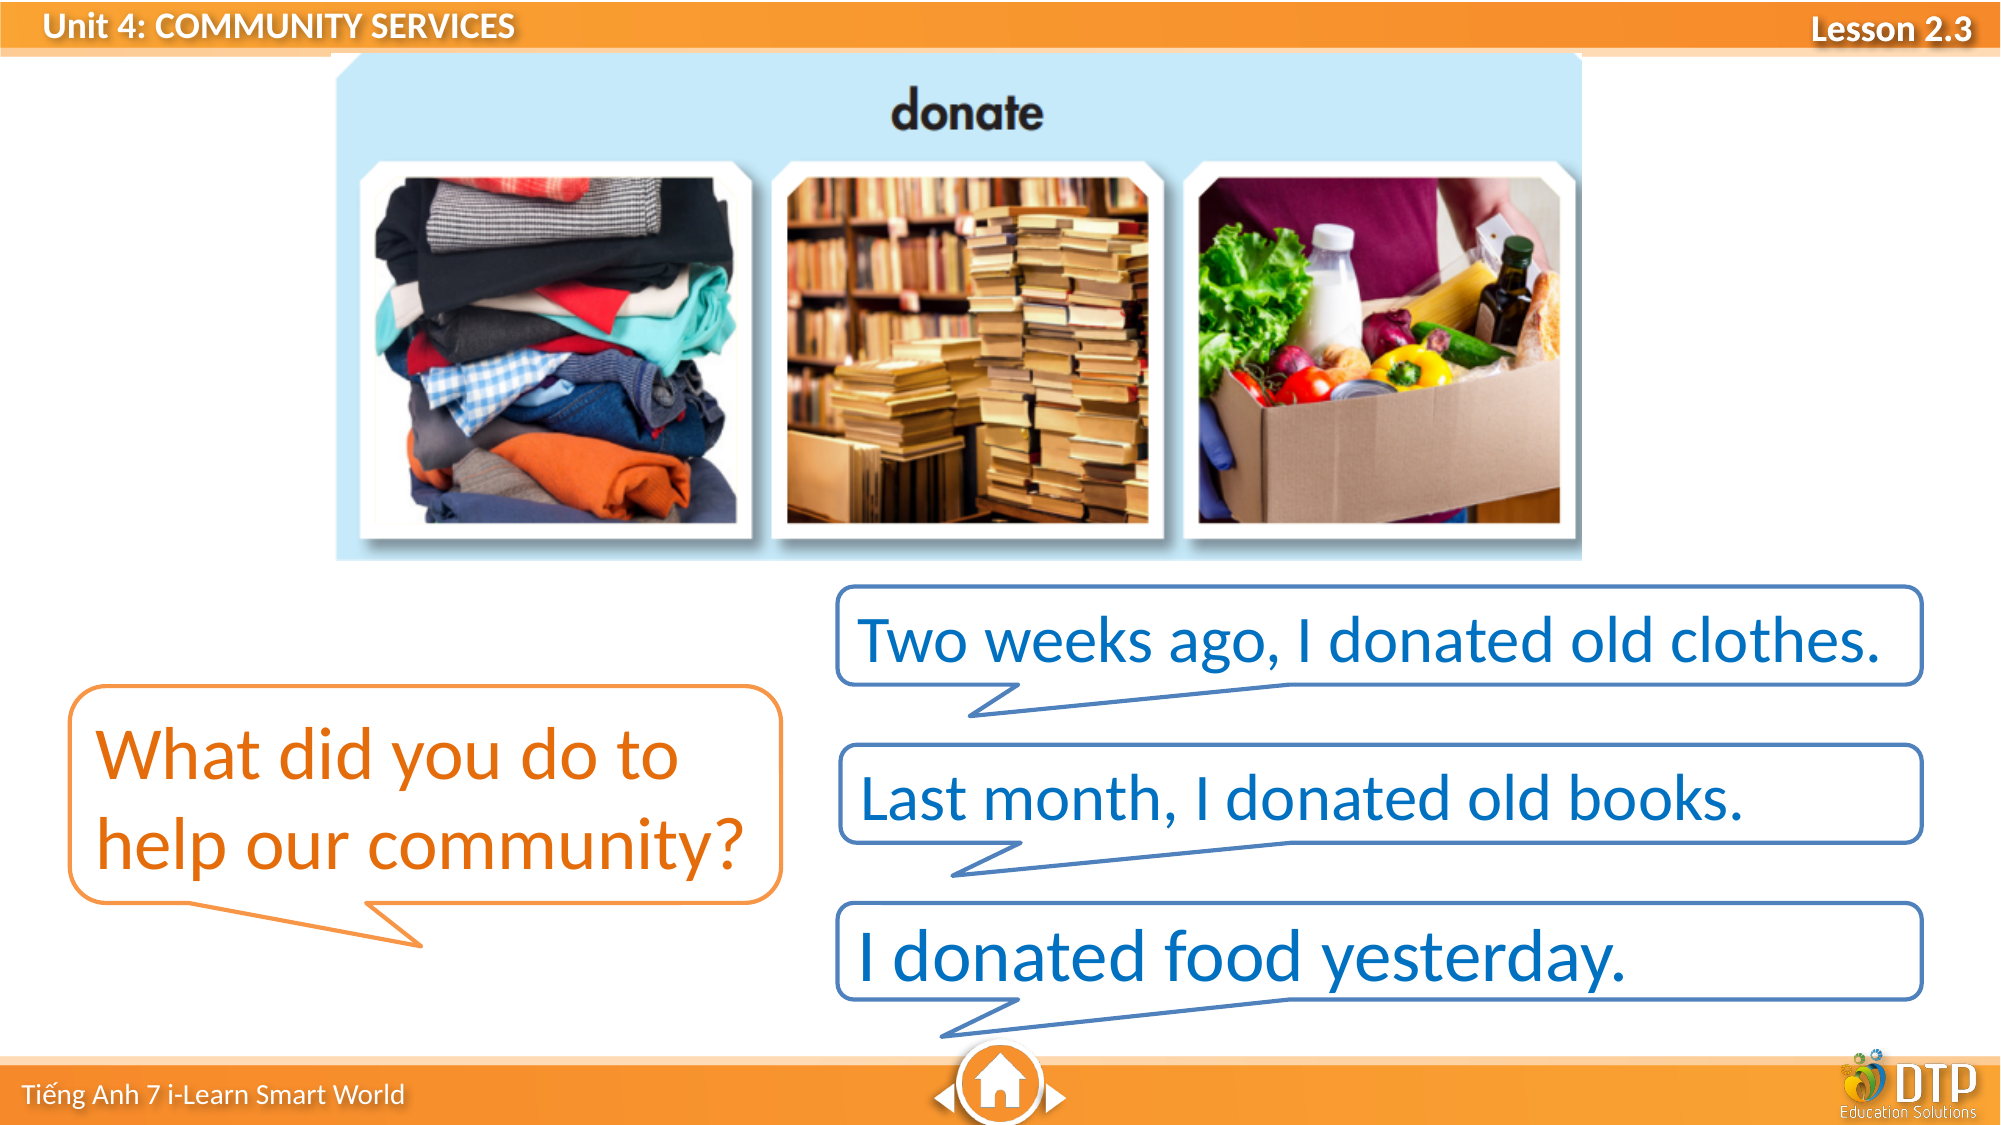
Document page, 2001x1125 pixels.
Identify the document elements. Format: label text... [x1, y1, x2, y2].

text_box I donated food yesterday. [835, 900, 1924, 1039]
text_box Last month, I donated old books. [838, 742, 1924, 878]
text_box Two weeks ago, I donated old clothes. [835, 584, 1924, 719]
text_box What did you do to help our community? [67, 684, 784, 949]
picture [0, 2, 2001, 1125]
